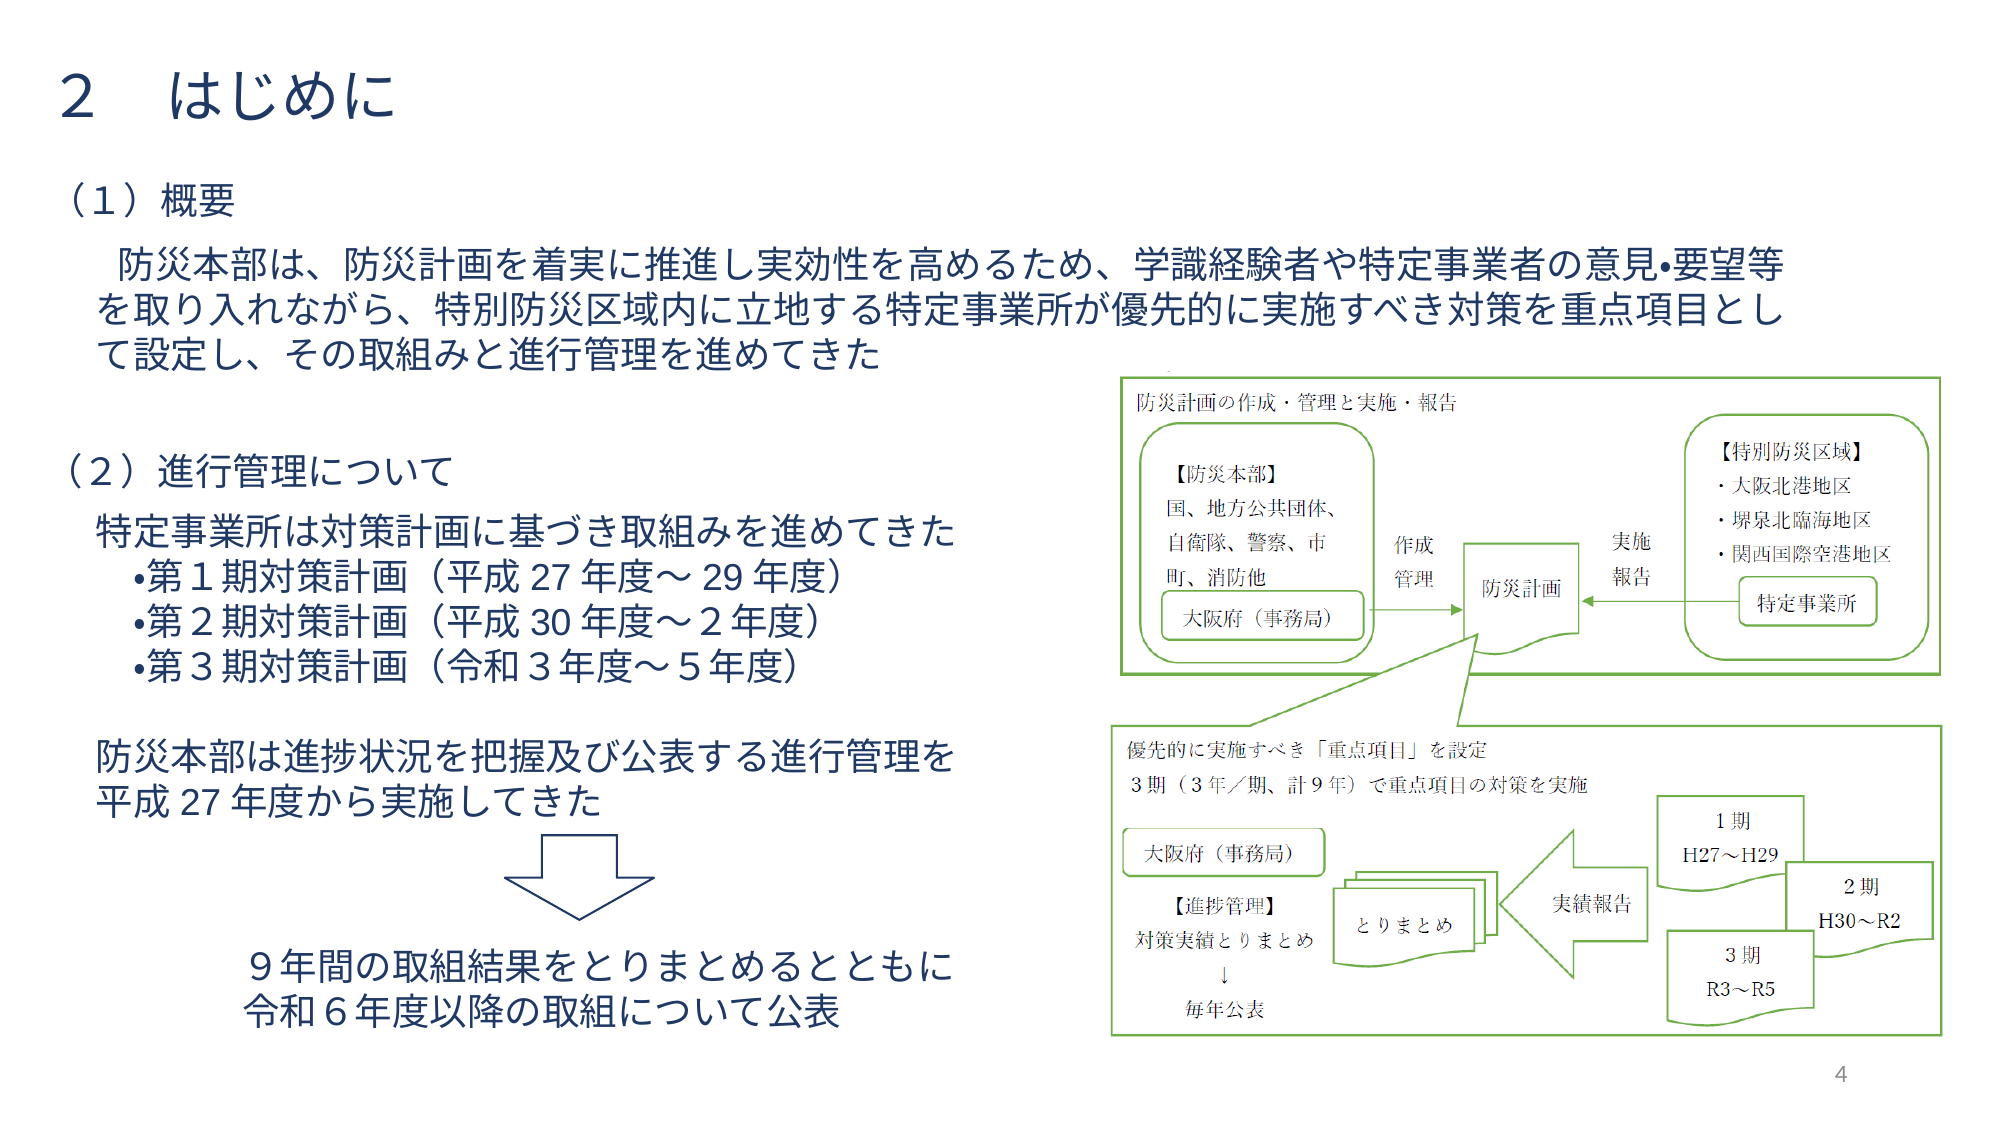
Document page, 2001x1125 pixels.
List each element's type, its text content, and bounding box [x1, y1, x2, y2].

text_box （１）概要 [33, 169, 273, 230]
text_box 防災本部は、防災計画を着実に推進し実効性を高めるため、学識経験者や特定事業者の意見・要望等を取り入れながら、特別防災区域内に立地する特定事業所が優先的に実施すべき対策を重点項目として設定し、その取組みと進行管理を進めてきた [81, 233, 1801, 383]
picture [1102, 371, 1955, 1043]
text_box [503, 834, 655, 922]
text_box （２）進行管理について [30, 440, 515, 500]
text_box ２ はじめに [0, 24, 450, 138]
slide_number 4 [1412, 1043, 1863, 1103]
text_box ９年間の取組結果をとりまとめるとともに 令和６年度以降の取組について公表 [227, 935, 970, 1040]
text_box 特定事業所は対策計画に基づき取組みを進めてきた ・第１期対策計画（平成27年度～29年度） ・第２期対策計画（平成30年度～２年度） ・第３期対策計画（令和３年度～５年度） 防災本部は進捗状況を把握及び公表する進行管理を 平成27年度から実施してきた [81, 500, 1102, 831]
